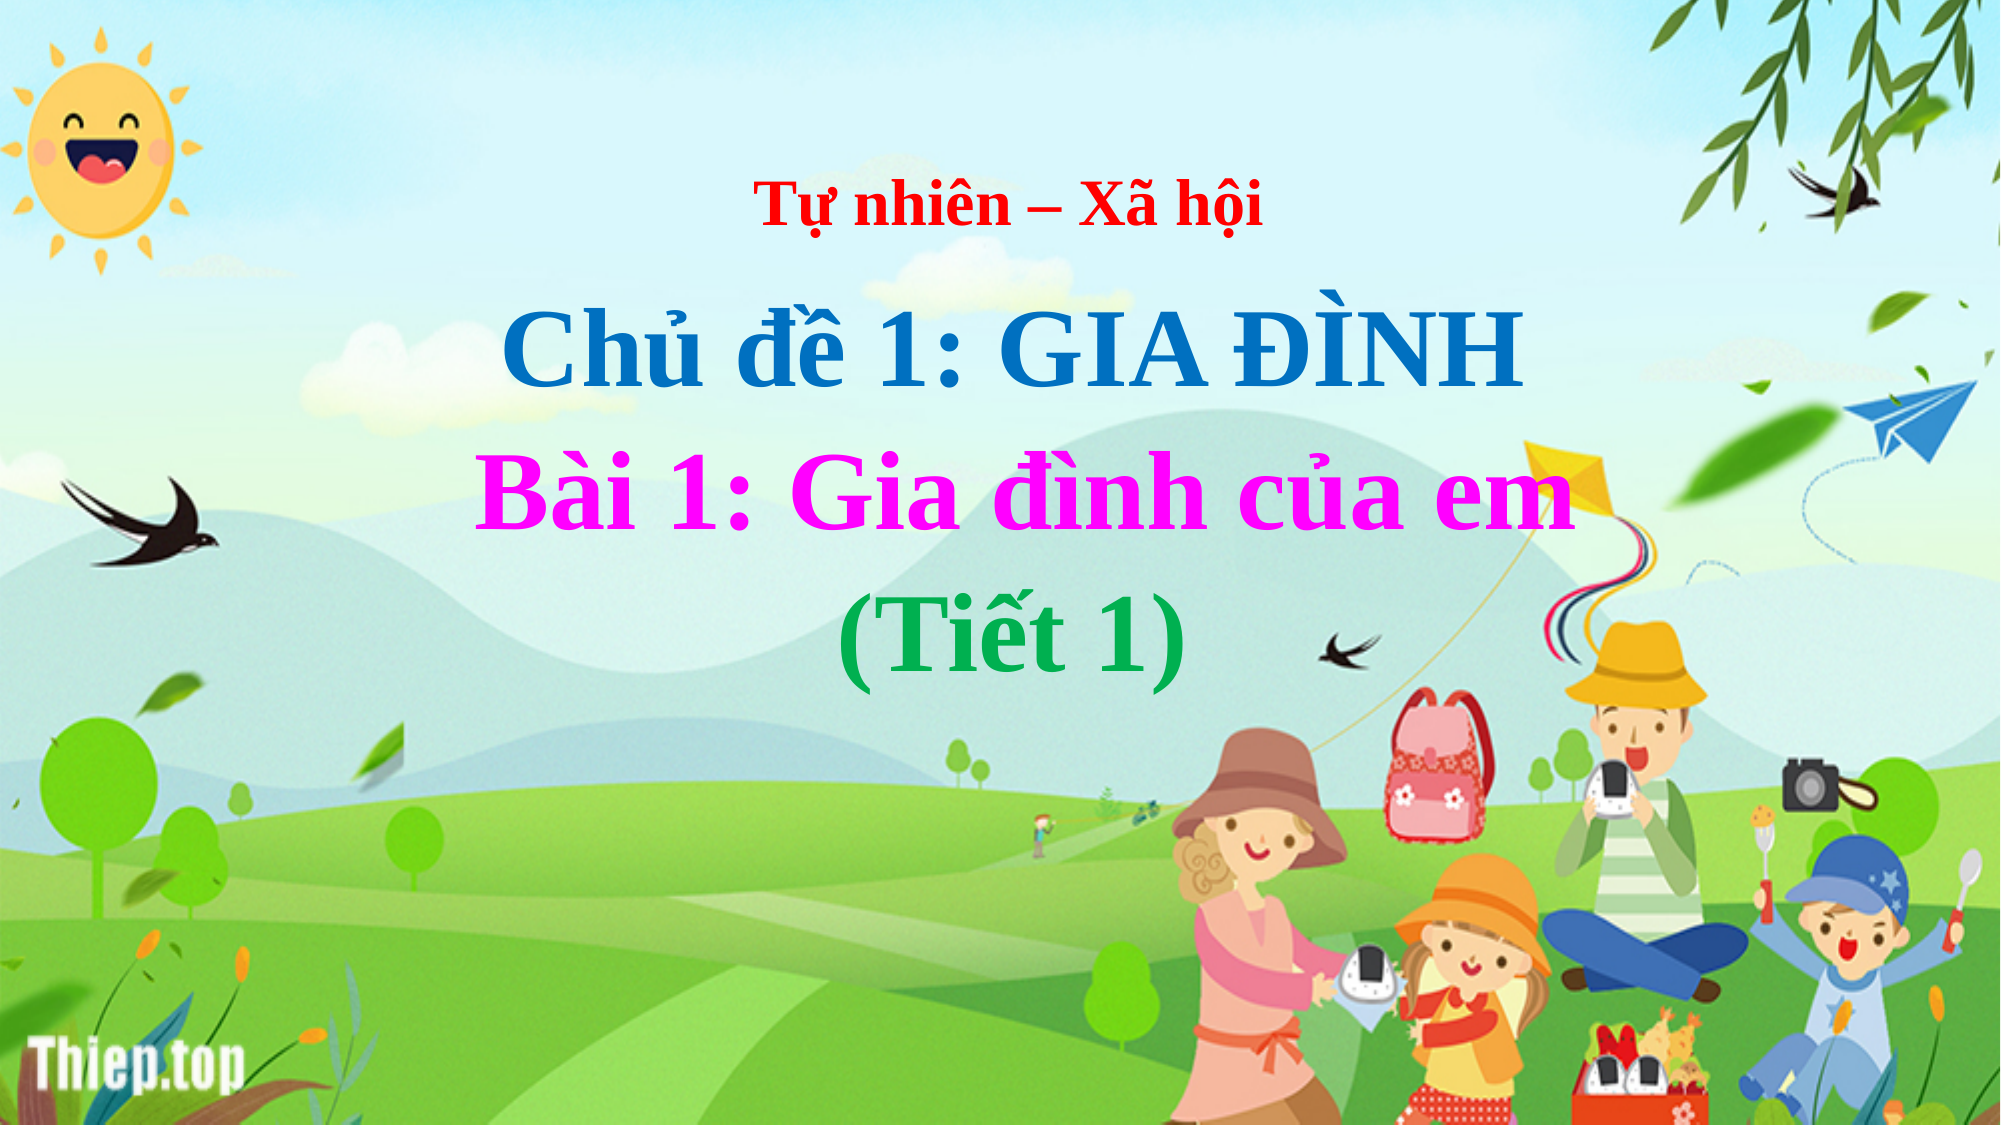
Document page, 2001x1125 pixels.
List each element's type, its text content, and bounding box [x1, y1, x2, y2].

title Tự nhiên – Xã hội [294, 160, 1724, 282]
subtitle Chủ đề 1: GIA ĐÌNH Bài 1: Gia đình của em (Tiết 1) [276, 282, 1777, 554]
picture [0, 0, 2001, 1125]
